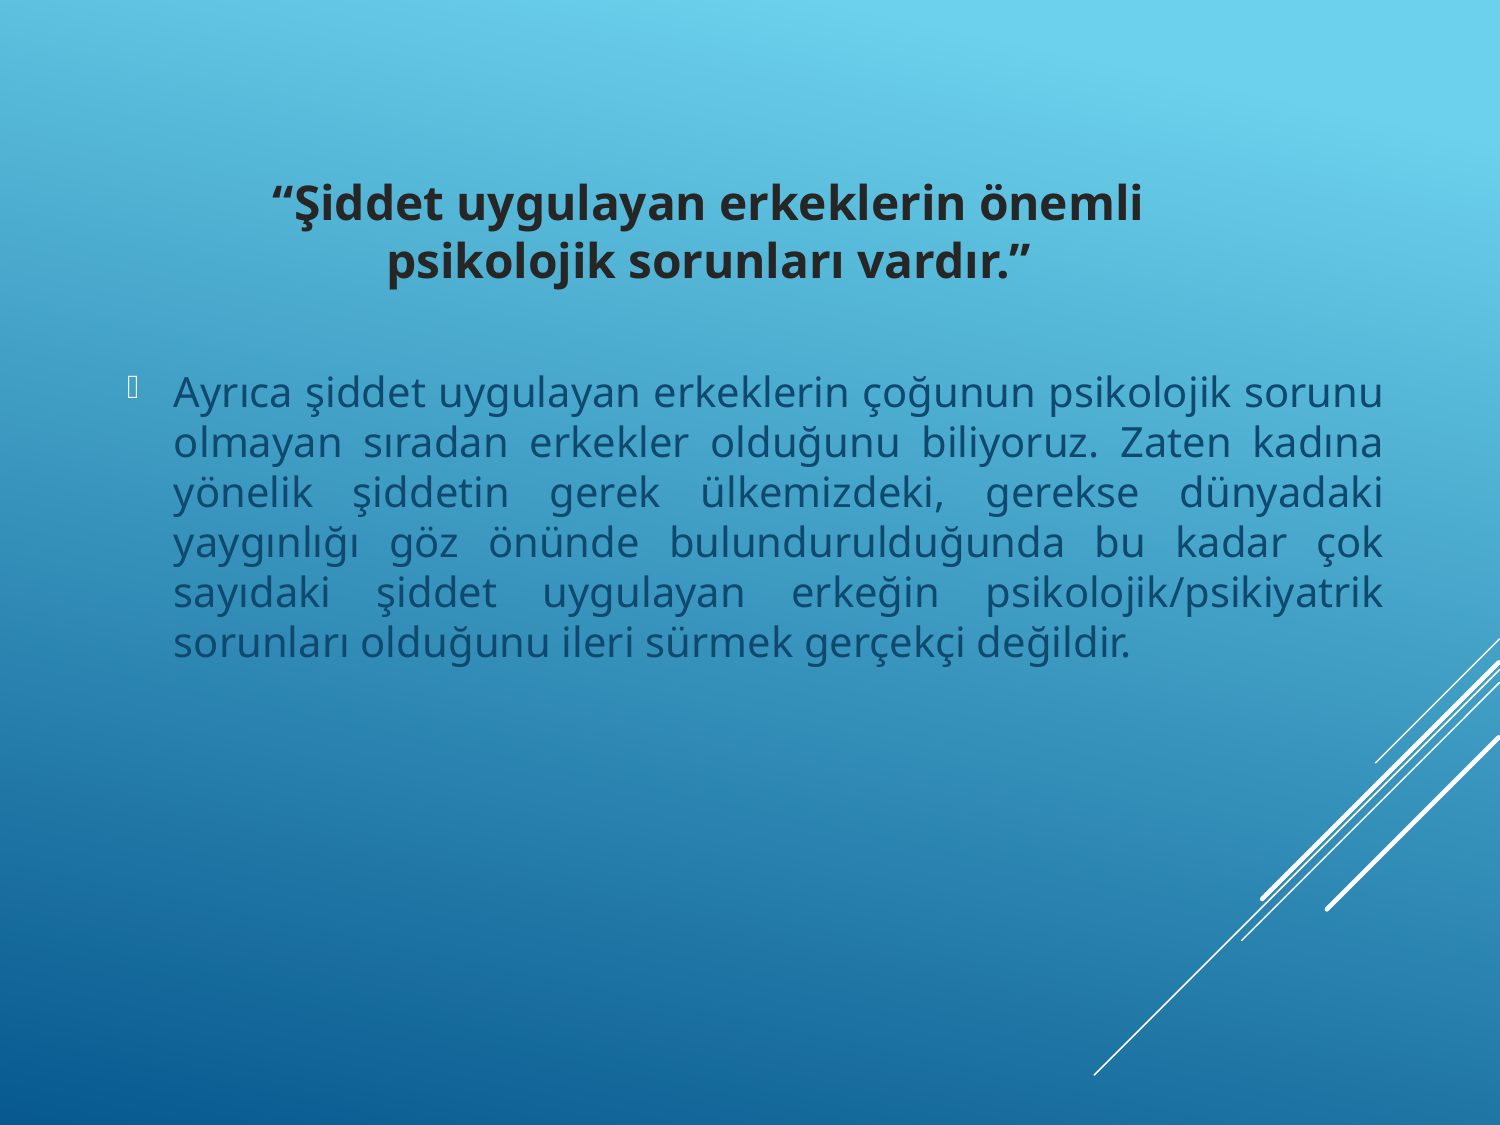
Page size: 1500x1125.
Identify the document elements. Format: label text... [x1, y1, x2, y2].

title “Şiddet uygulayan erkeklerin önemli psikolojik sorunları vardır.” [171, 165, 1247, 278]
list Ayrıca şiddet uygulayan erkeklerin çoğunun psikolojik sorunu olmayan sıradan erkekler olduğunu biliyoruz. Zaten kadına yönelik şiddetin gerek ülkemizdeki, gerekse dünyadaki yaygınlığı göz önünde bulundurulduğunda bu kadar çok sayıdaki şiddet uygulayan erkeğin psikolojik/psikiyatrik sorunları olduğunu ileri sürmek gerçekçi değildir. [112, 278, 1400, 753]
